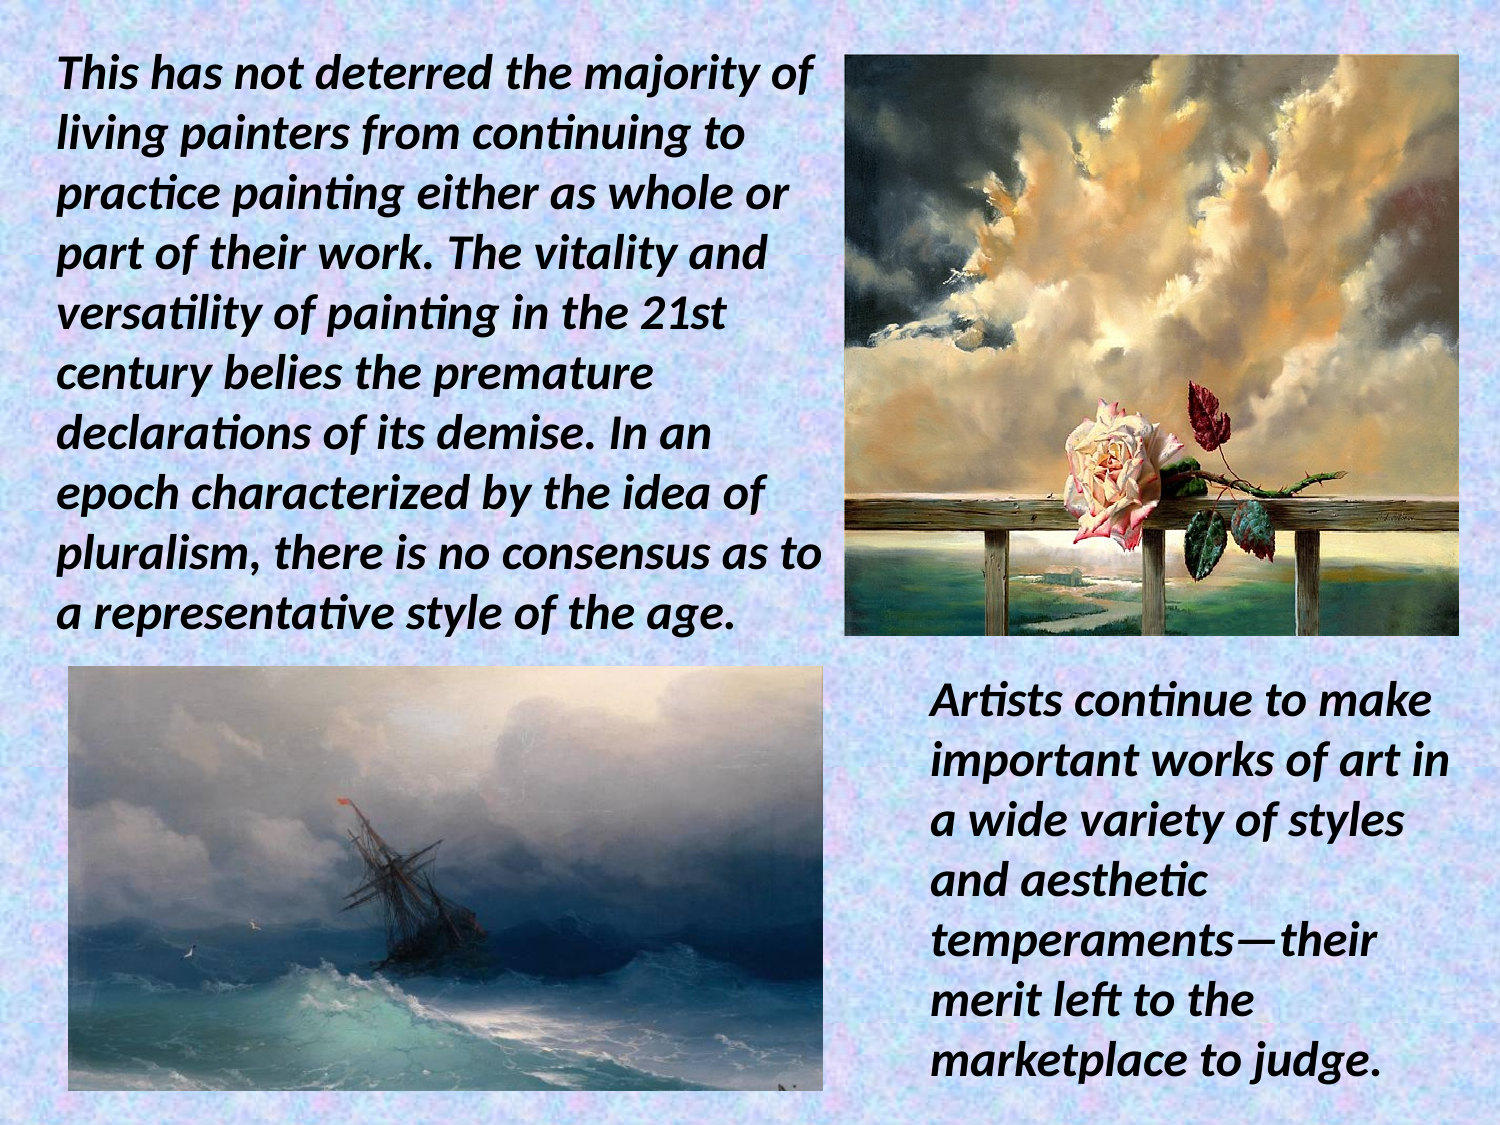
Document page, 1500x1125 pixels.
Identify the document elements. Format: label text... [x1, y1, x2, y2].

picture [0, 0, 1500, 1125]
text_box This has not deterred the majority of living painters from continuing to practice painting either as whole or part of their work. The vitality and versatility of painting in the 21st century belies the premature declarations of its demise. In an epoch characterized by the idea of pluralism, there is no consensus as to a representative style of the age. [41, 32, 845, 648]
text_box Artists continue to make important works of art in a wide variety of styles and aesthetic temperaments—their merit left to the marketplace to judge. [915, 659, 1477, 1094]
